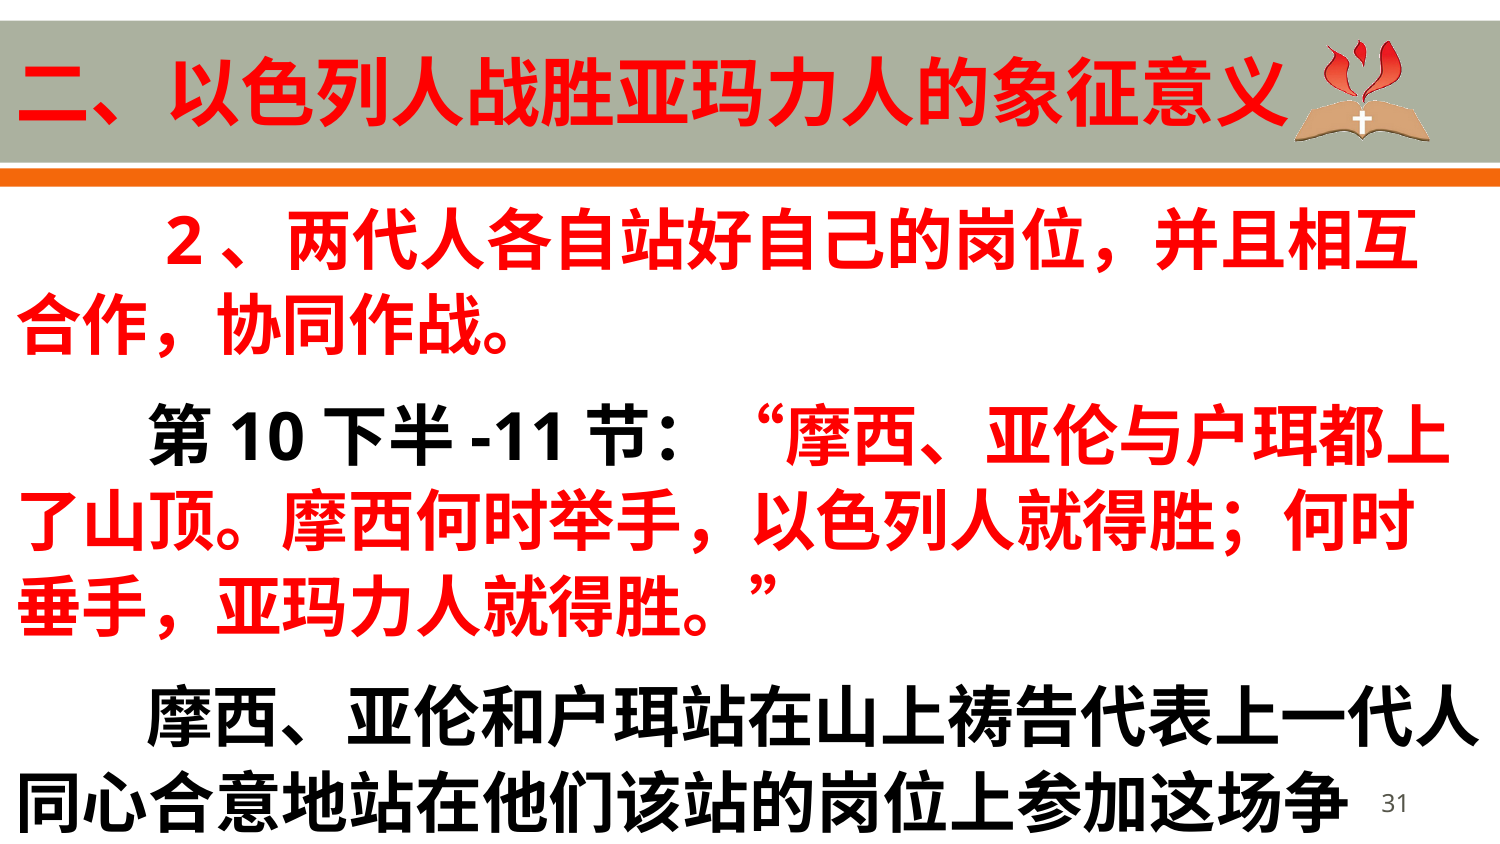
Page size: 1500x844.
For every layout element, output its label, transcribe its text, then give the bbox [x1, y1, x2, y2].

picture [1350, 35, 1434, 144]
slide_number 31 [1074, 782, 1425, 827]
list 2、两代人各自站好自己的岗位，并且相互合作，协同作战。 第10下半-11节：“摩西、亚伦与户珥都上了山顶。摩西何时举手，以色列人就得胜；何时垂手，亚玛力人就得胜。” 摩西、亚伦和户珥站在山上祷告代表上一代人同心合意地站在他们该站的岗位上参加这场争战。 [0, 184, 1498, 844]
title 二、以色列人战胜亚玛力人的象征意义 [0, 22, 1350, 160]
